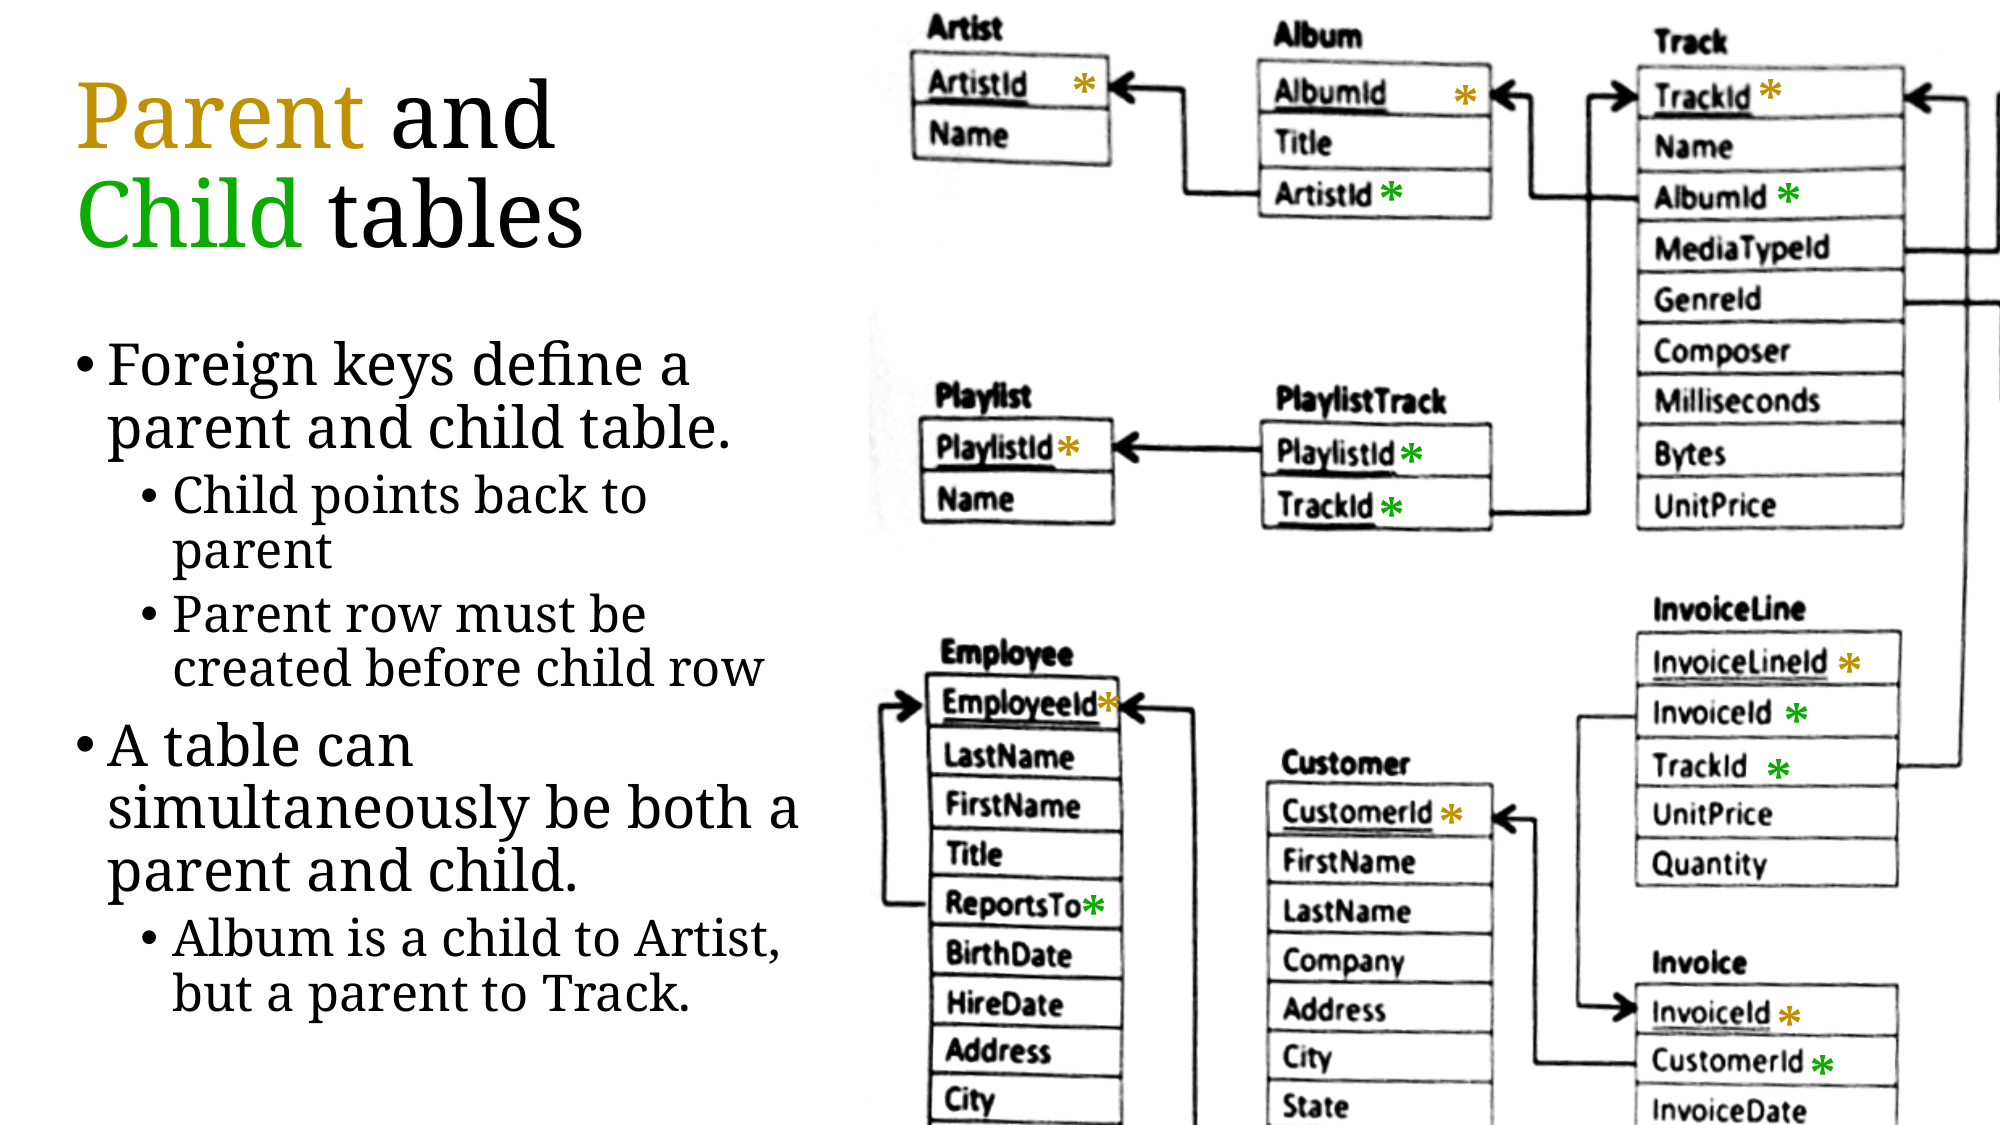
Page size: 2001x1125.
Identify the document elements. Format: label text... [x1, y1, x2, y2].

title Parent and Child tables [60, 59, 644, 278]
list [869, 0, 2000, 1125]
list Foreign keys define a parent and child table. Child points back to parent Parent row must be created before child row A table can simultaneously be both a parent and child. Album is a child to Artist, but a parent to Track. [60, 322, 837, 1036]
